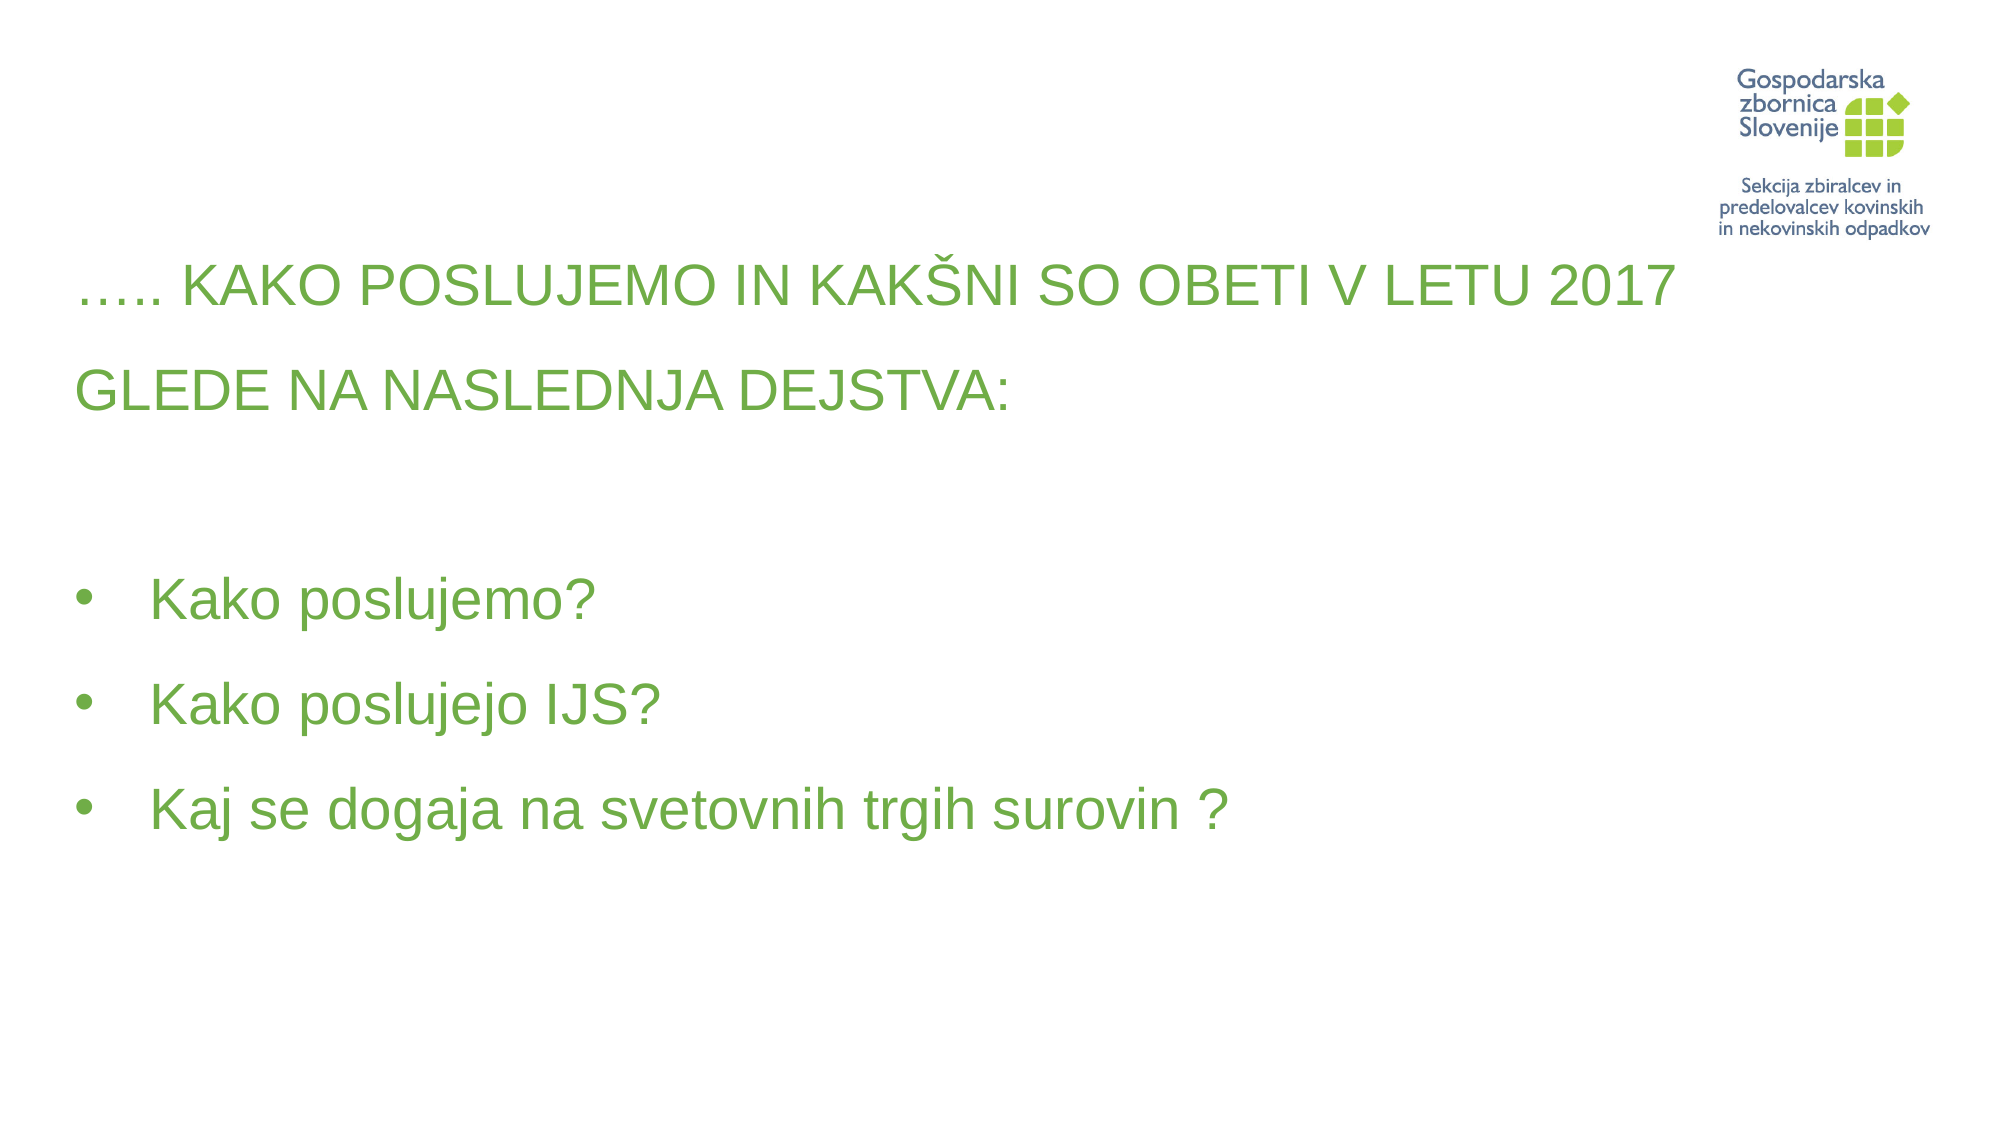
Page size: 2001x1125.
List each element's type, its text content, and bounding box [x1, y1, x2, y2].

text_box ….. KAKO POSLUJEMO IN KAKŠNI SO OBETI V LETU 2017 GLEDE NA NASLEDNJA DEJSTVA: Kako poslujemo? Kako poslujejo IJS? Kaj se dogaja na svetovnih trgih surovin ? [59, 204, 1732, 849]
picture [1681, 44, 1966, 253]
